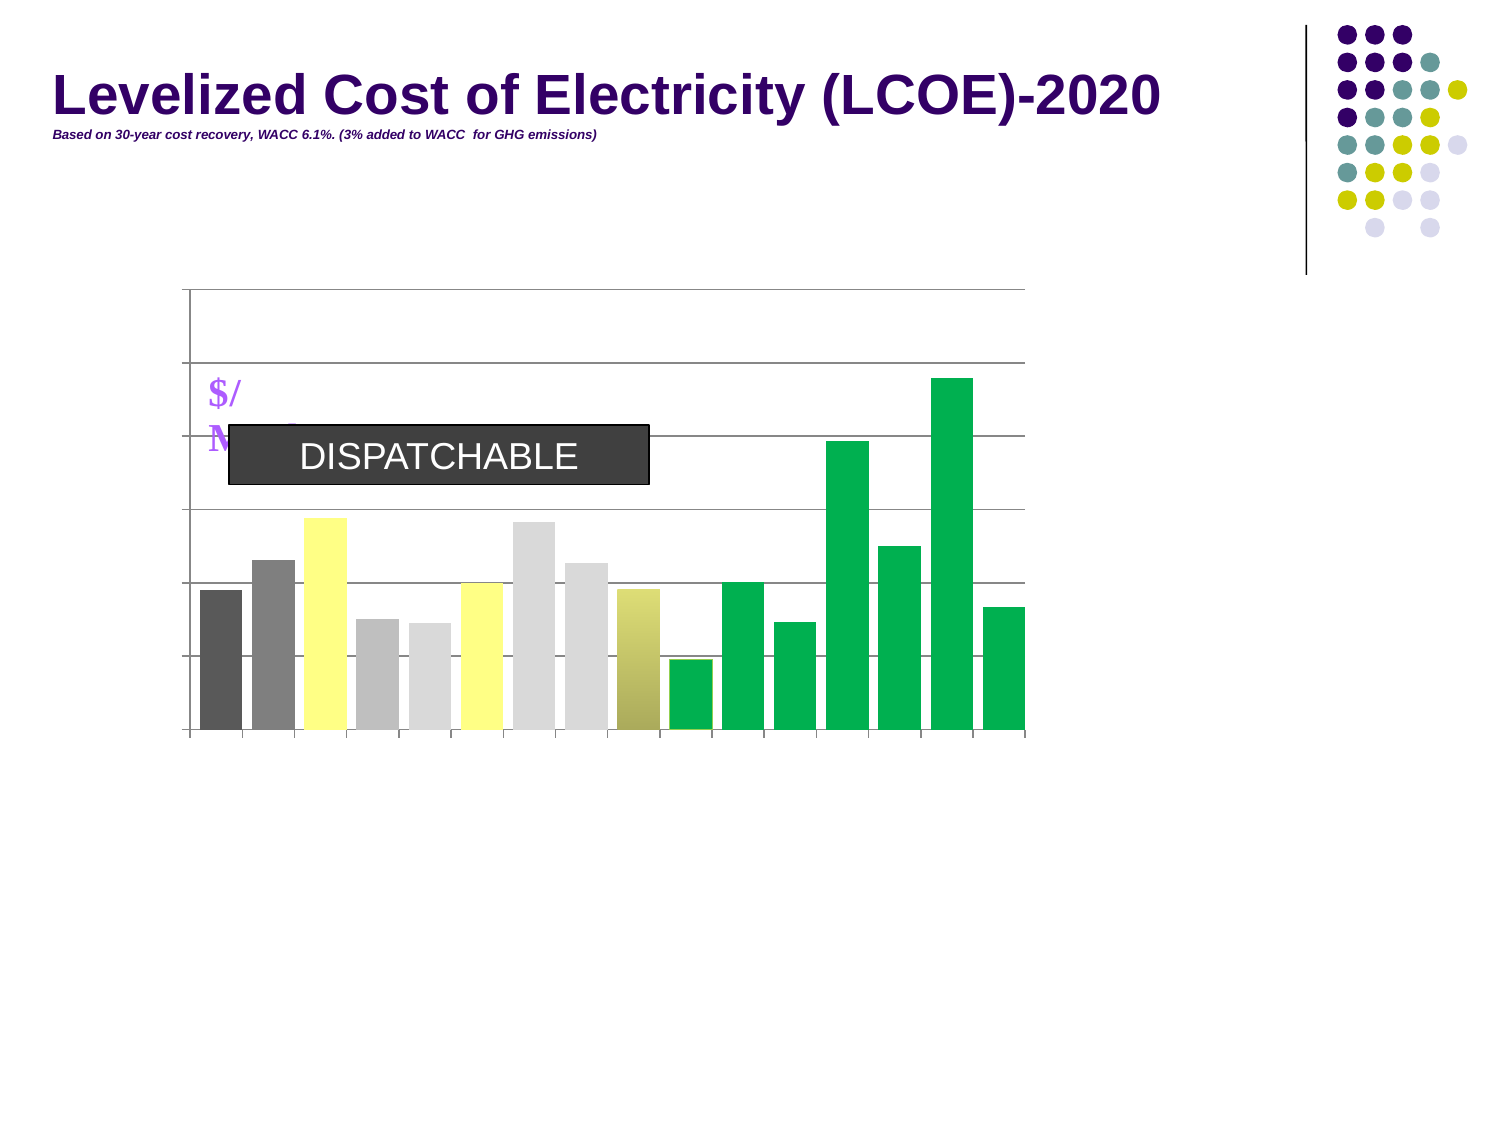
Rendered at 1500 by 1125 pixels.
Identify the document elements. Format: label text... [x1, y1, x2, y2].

chart [60, 262, 1037, 945]
title Levelized Cost of Electricity (LCOE)-2020 Based on 30-year cost recovery, WACC 6.1%. (3% added to WACC for GHG emissions) [37, 49, 1251, 151]
